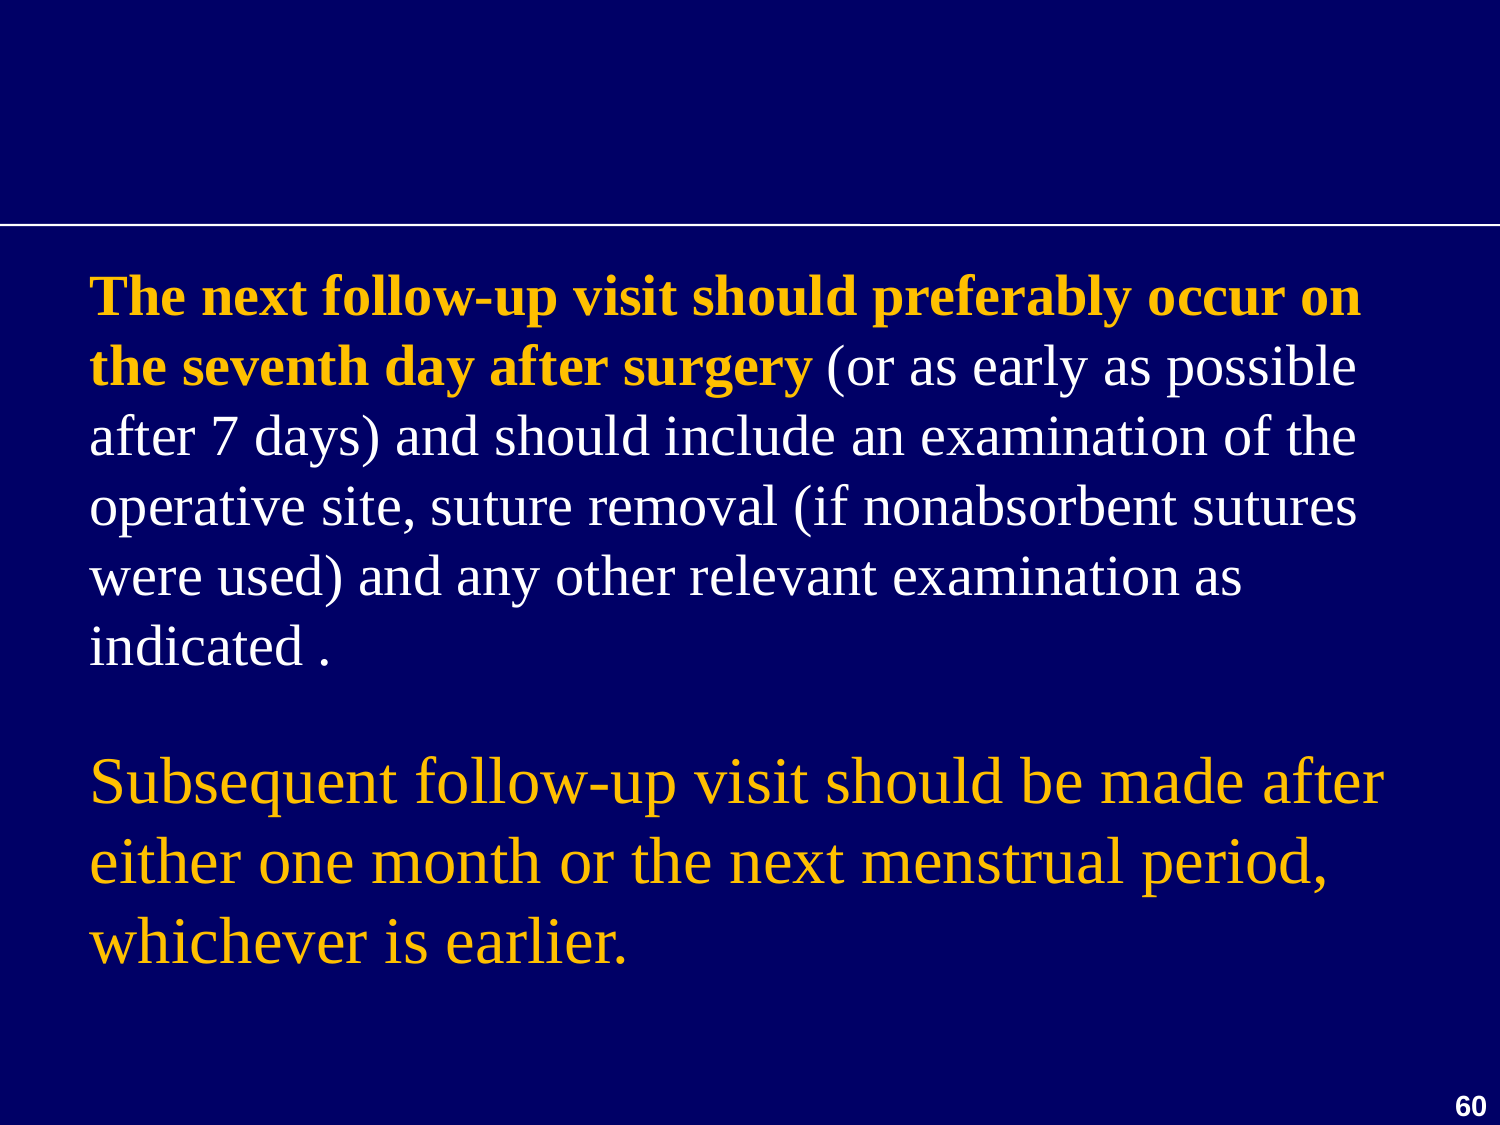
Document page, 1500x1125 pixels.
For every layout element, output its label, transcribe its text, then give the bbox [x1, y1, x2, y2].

text_box The next follow-up visit should preferably occur on the seventh day after surgery (or as early as possible after 7 days) and should include an examination of the operative site, suture removal (if nonabsorbent sutures were used) and any other relevant examination as indicated . Subsequent follow-up visit should be made after either one month or the next menstrual period, whichever is earlier. . [74, 249, 1413, 1125]
